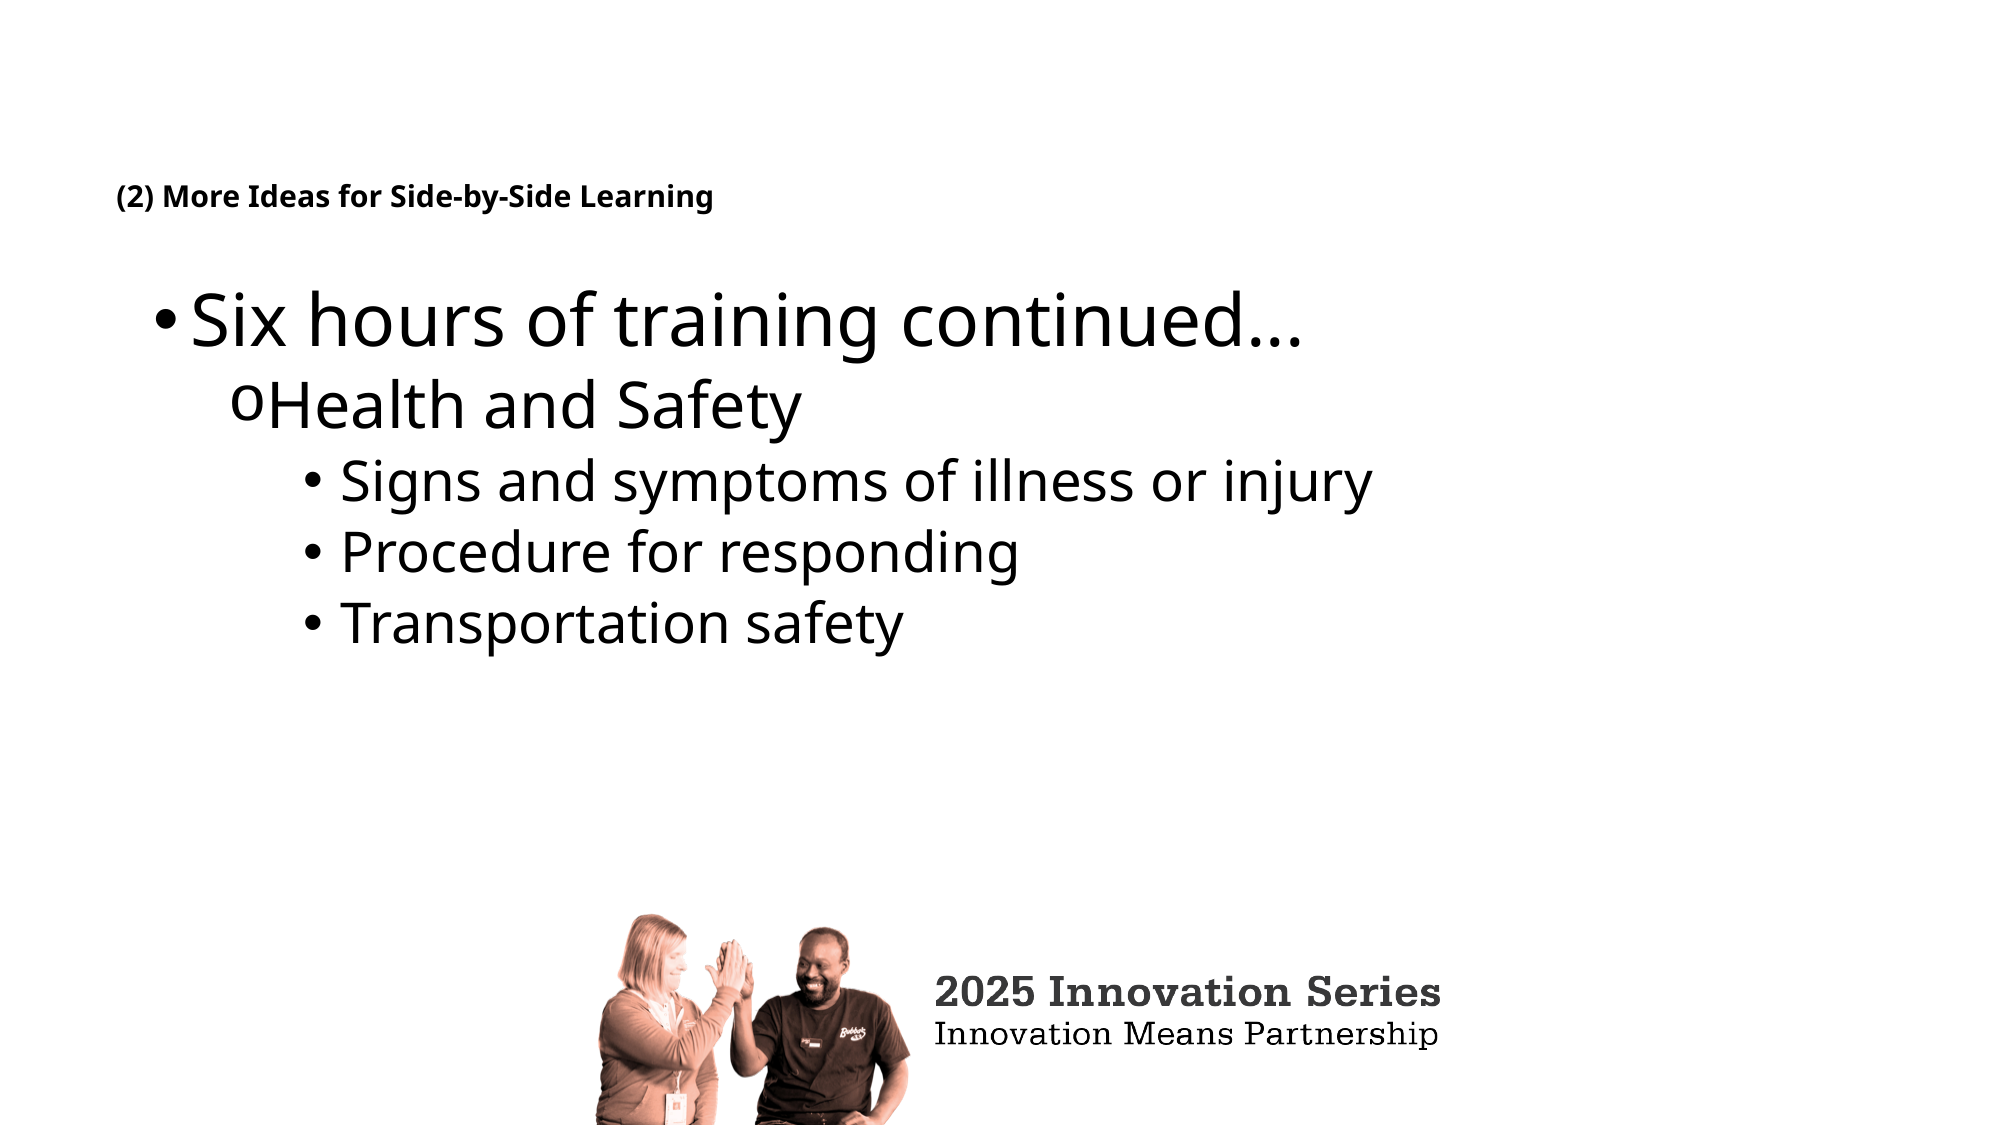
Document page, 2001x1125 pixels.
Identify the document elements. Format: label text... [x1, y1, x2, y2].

picture [556, 939, 1444, 1125]
title (2) More Ideas for Side-by-Side Learning [101, 173, 1827, 251]
list Six hours of training continued... Health and Safety Signs and symptoms of illness or injury Procedure for responding Transportation safety [138, 275, 1827, 939]
